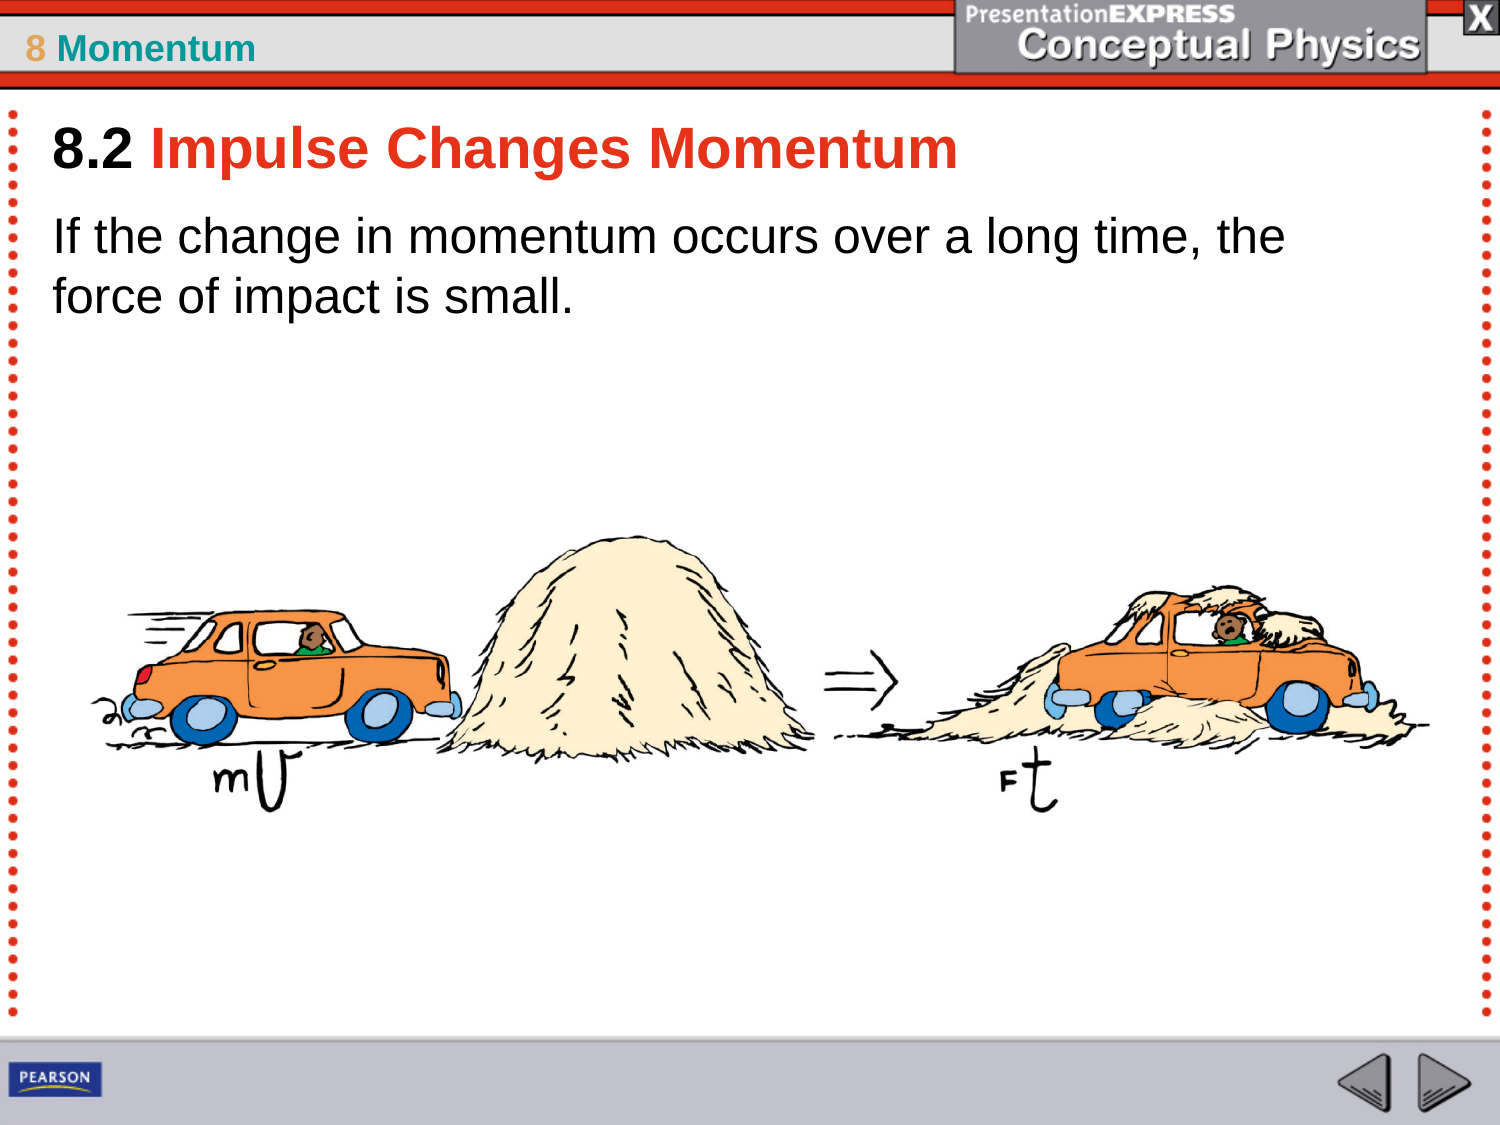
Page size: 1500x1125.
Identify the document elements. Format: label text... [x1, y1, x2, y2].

text_box If the change in momentum occurs over a long time, the force of impact is small. [37, 196, 1413, 332]
text_box 8.2 Impulse Changes Momentum [37, 102, 1163, 188]
picture [0, 0, 1500, 1125]
